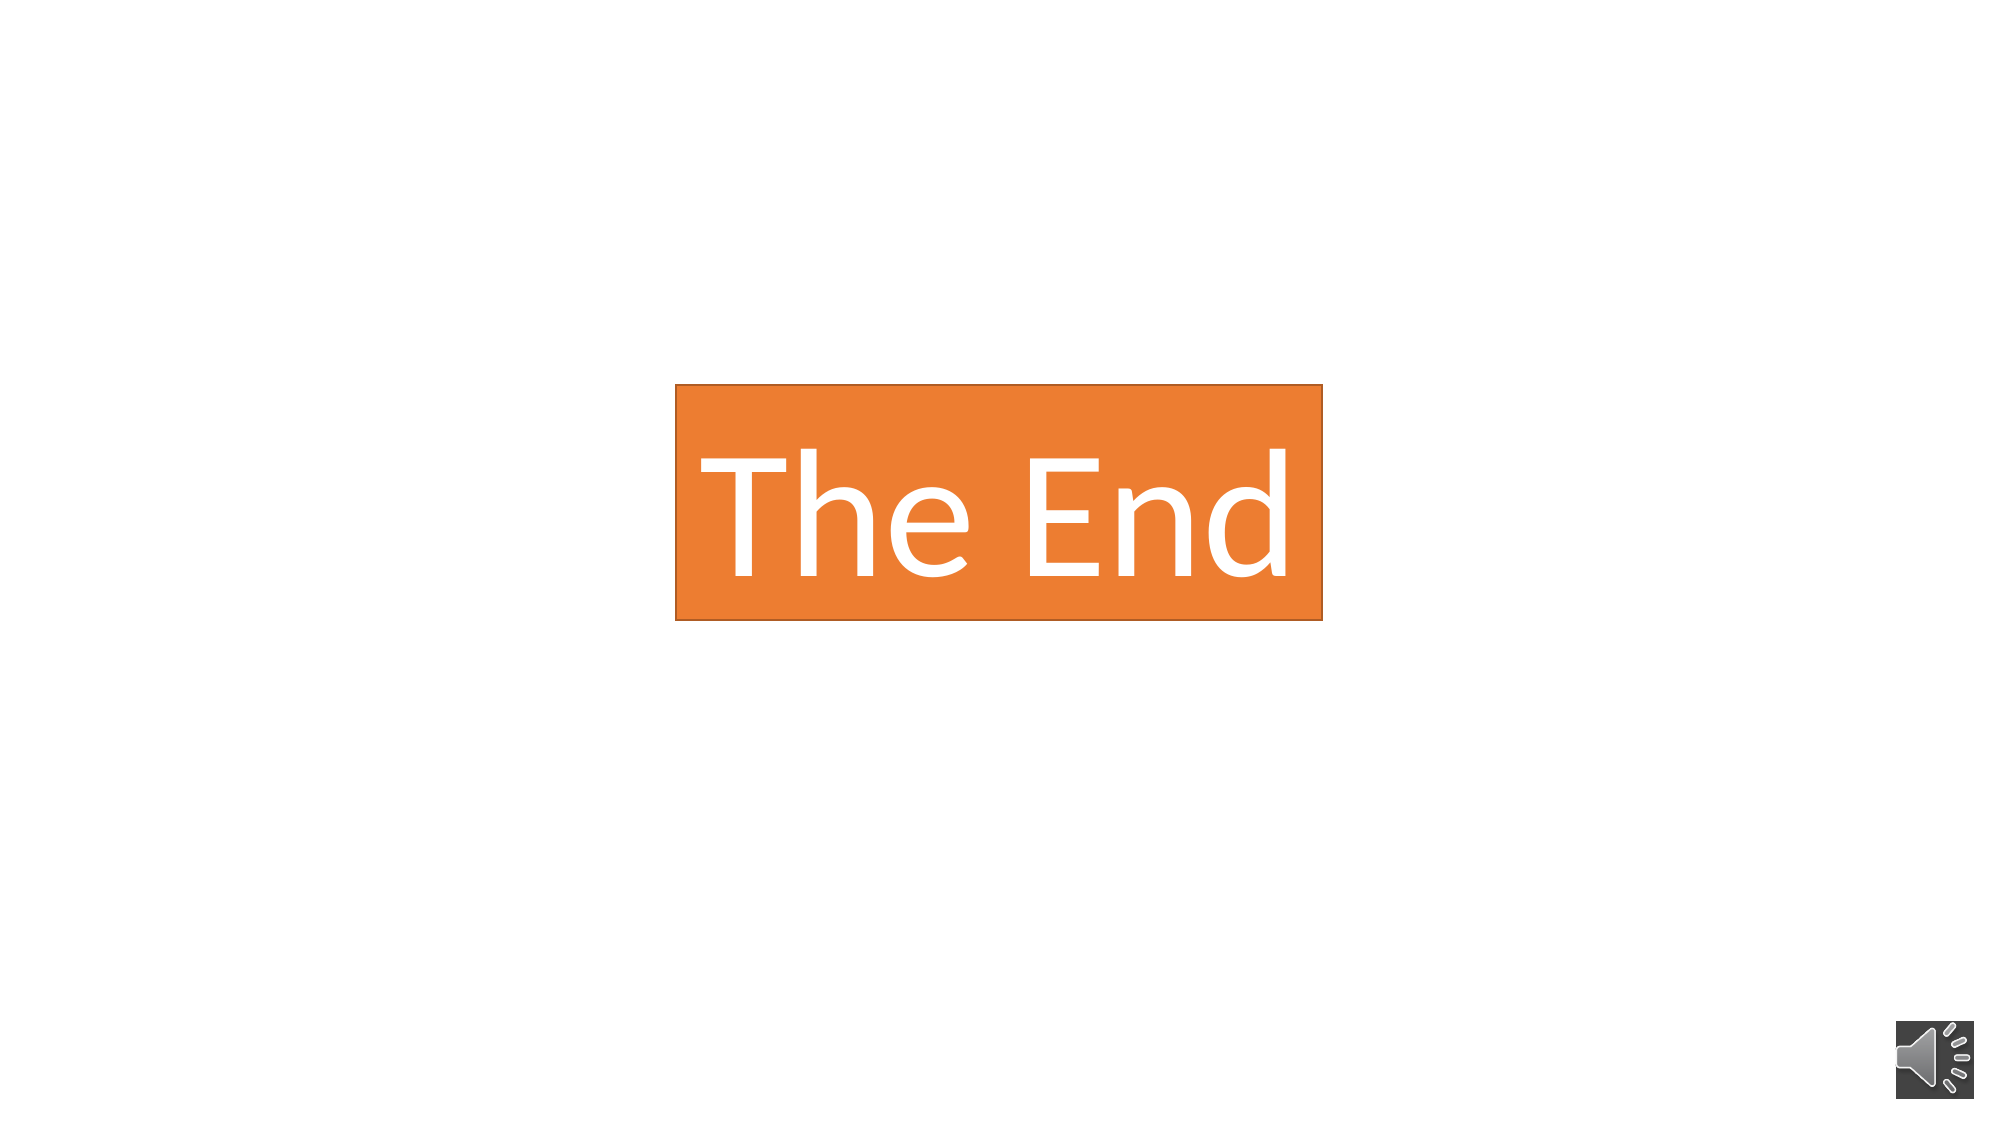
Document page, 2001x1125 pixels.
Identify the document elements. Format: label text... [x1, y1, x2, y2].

text_box The End [675, 384, 1323, 621]
picture [1894, 1019, 1975, 1100]
